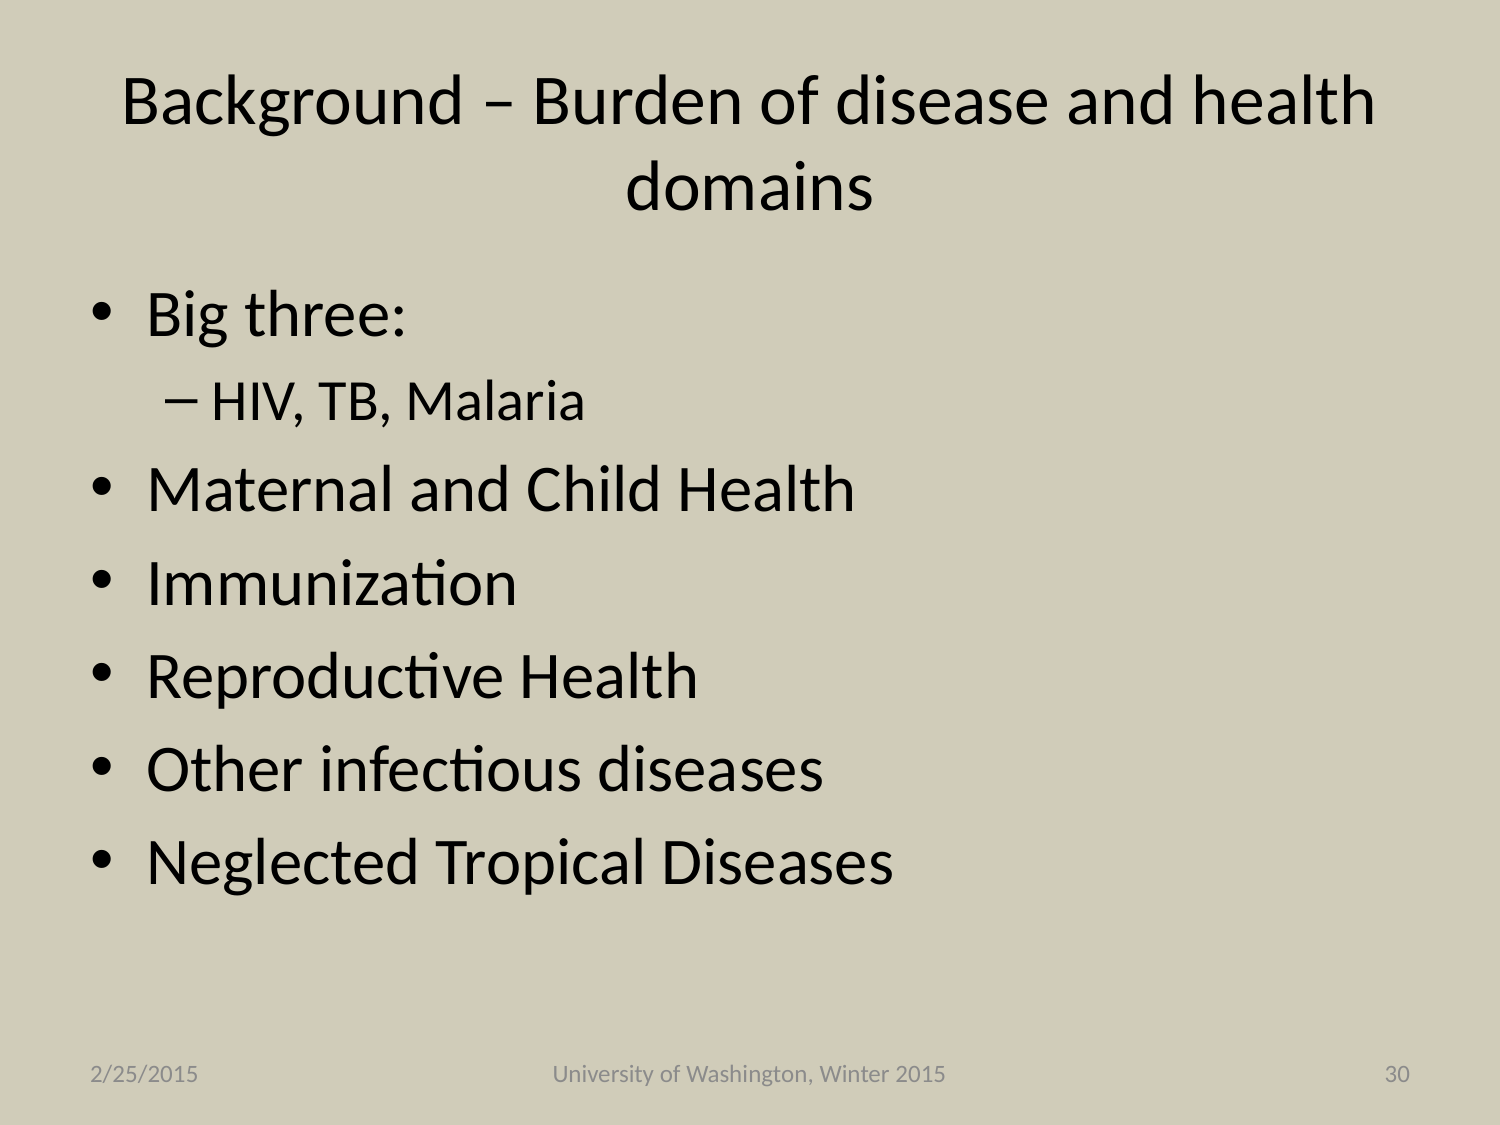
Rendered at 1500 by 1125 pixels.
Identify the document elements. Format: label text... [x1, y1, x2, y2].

footer University of Washington, Winter 2015 [512, 1042, 988, 1103]
slide_number 30 [1074, 1042, 1425, 1103]
title Background – Burden of disease and health domains [75, 45, 1425, 233]
list Big three: HIV, TB, Malaria Maternal and Child Health Immunization Reproductive Health Other infectious diseases Neglected Tropical Diseases [75, 262, 1425, 1005]
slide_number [75, 1042, 425, 1103]
